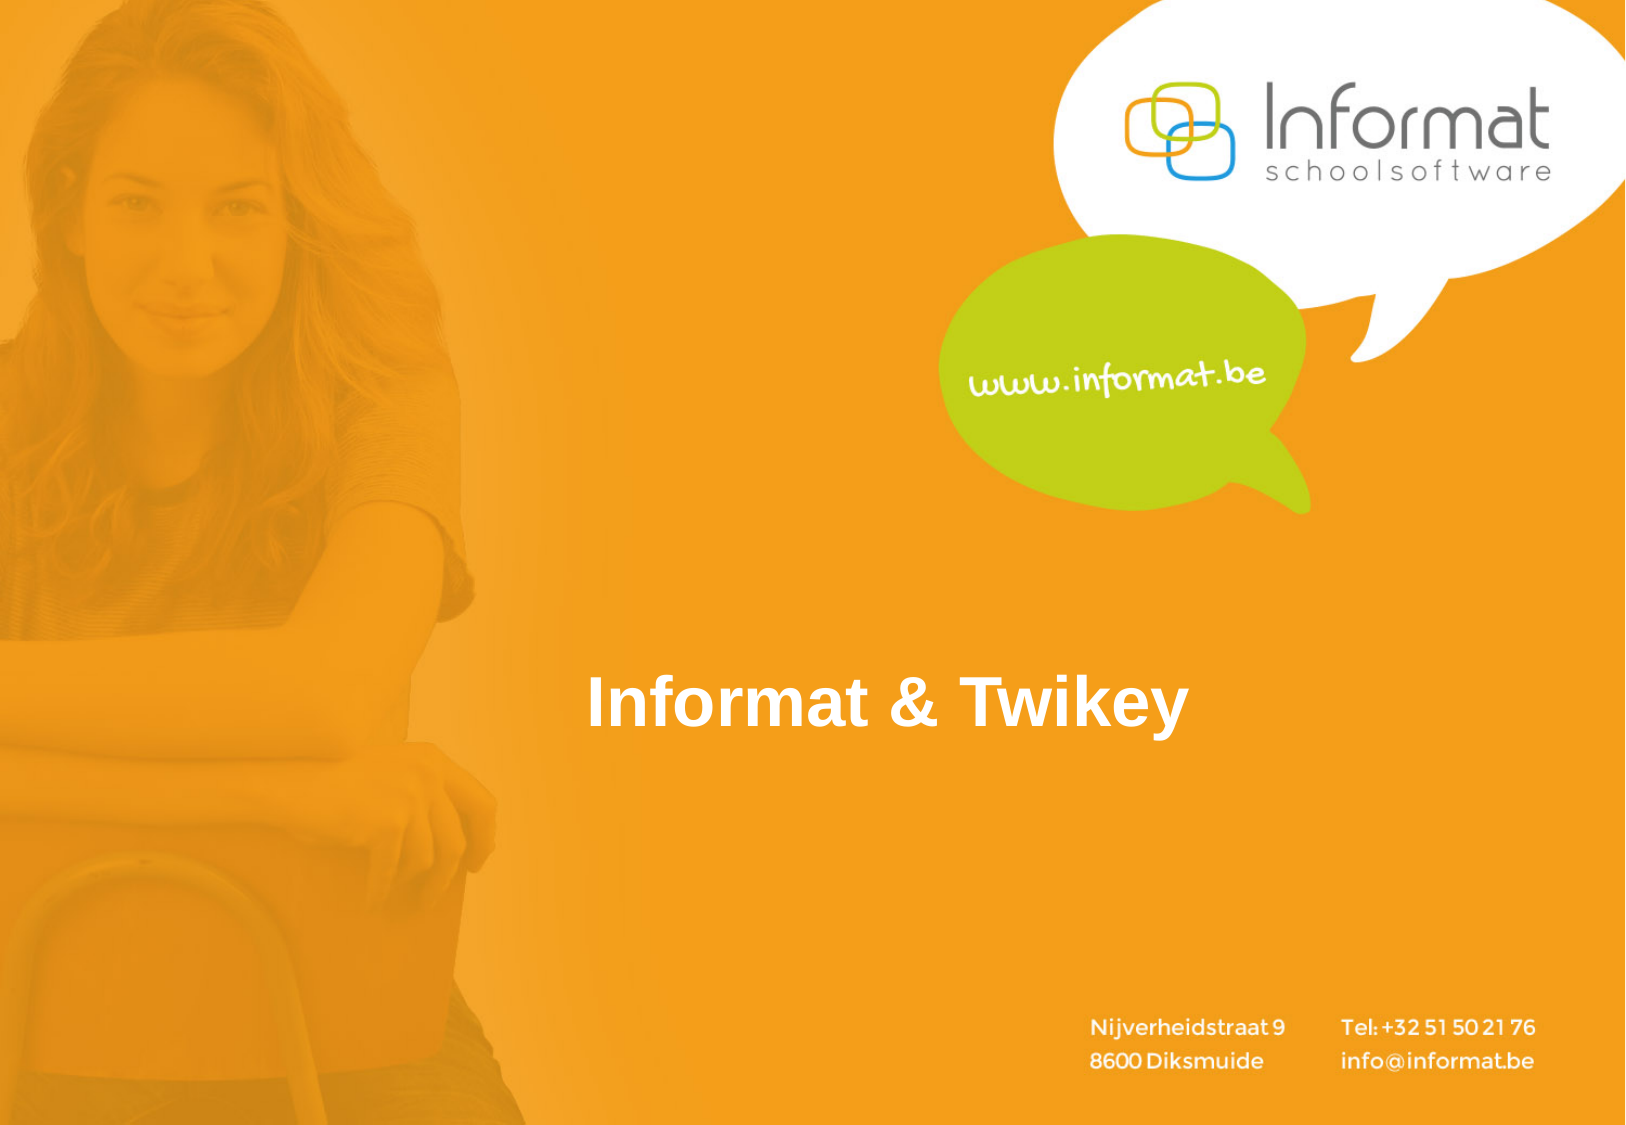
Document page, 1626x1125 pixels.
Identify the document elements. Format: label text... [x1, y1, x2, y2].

title Informat & Twikey [578, 647, 1492, 803]
picture [0, 0, 1626, 1125]
